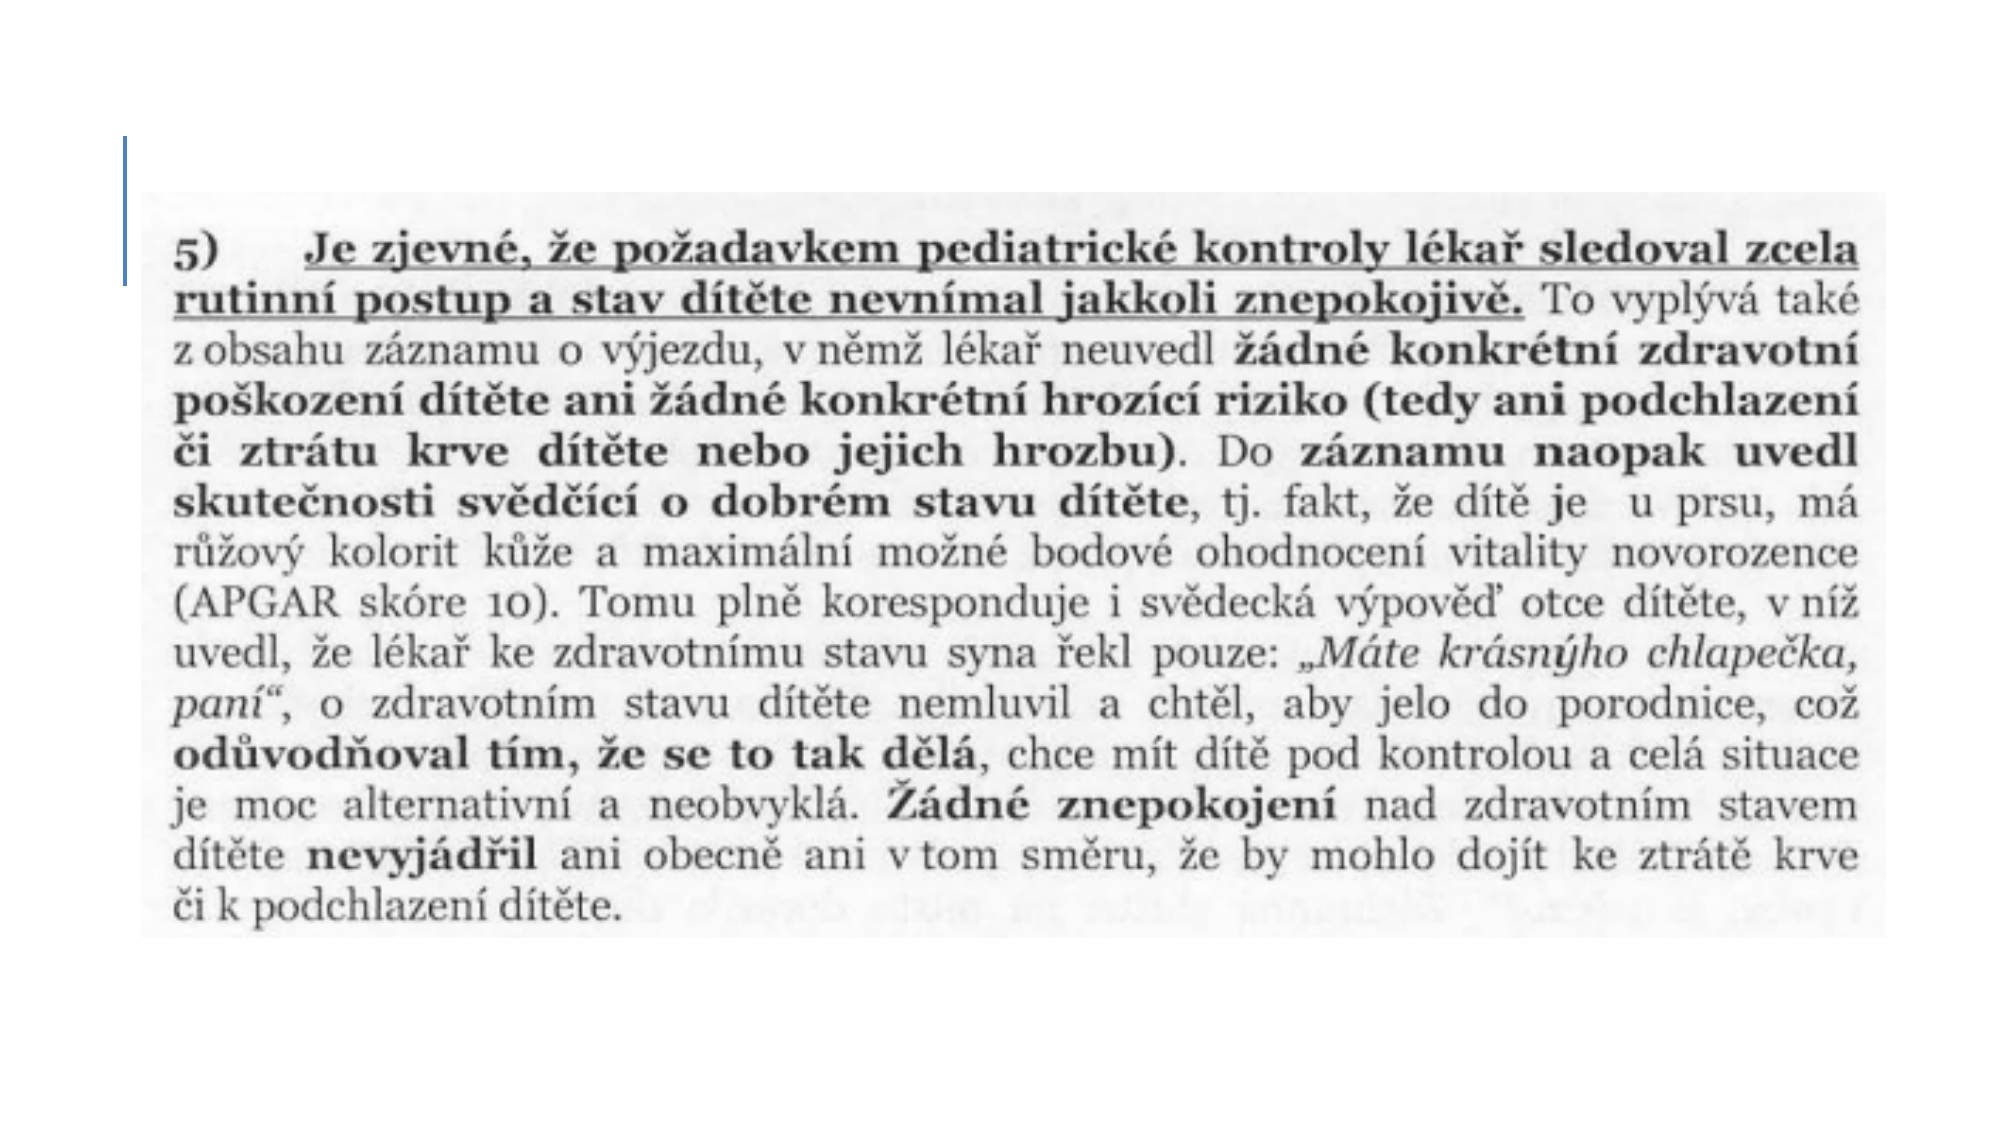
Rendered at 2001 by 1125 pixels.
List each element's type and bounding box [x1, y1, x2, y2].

list [140, 192, 1886, 938]
